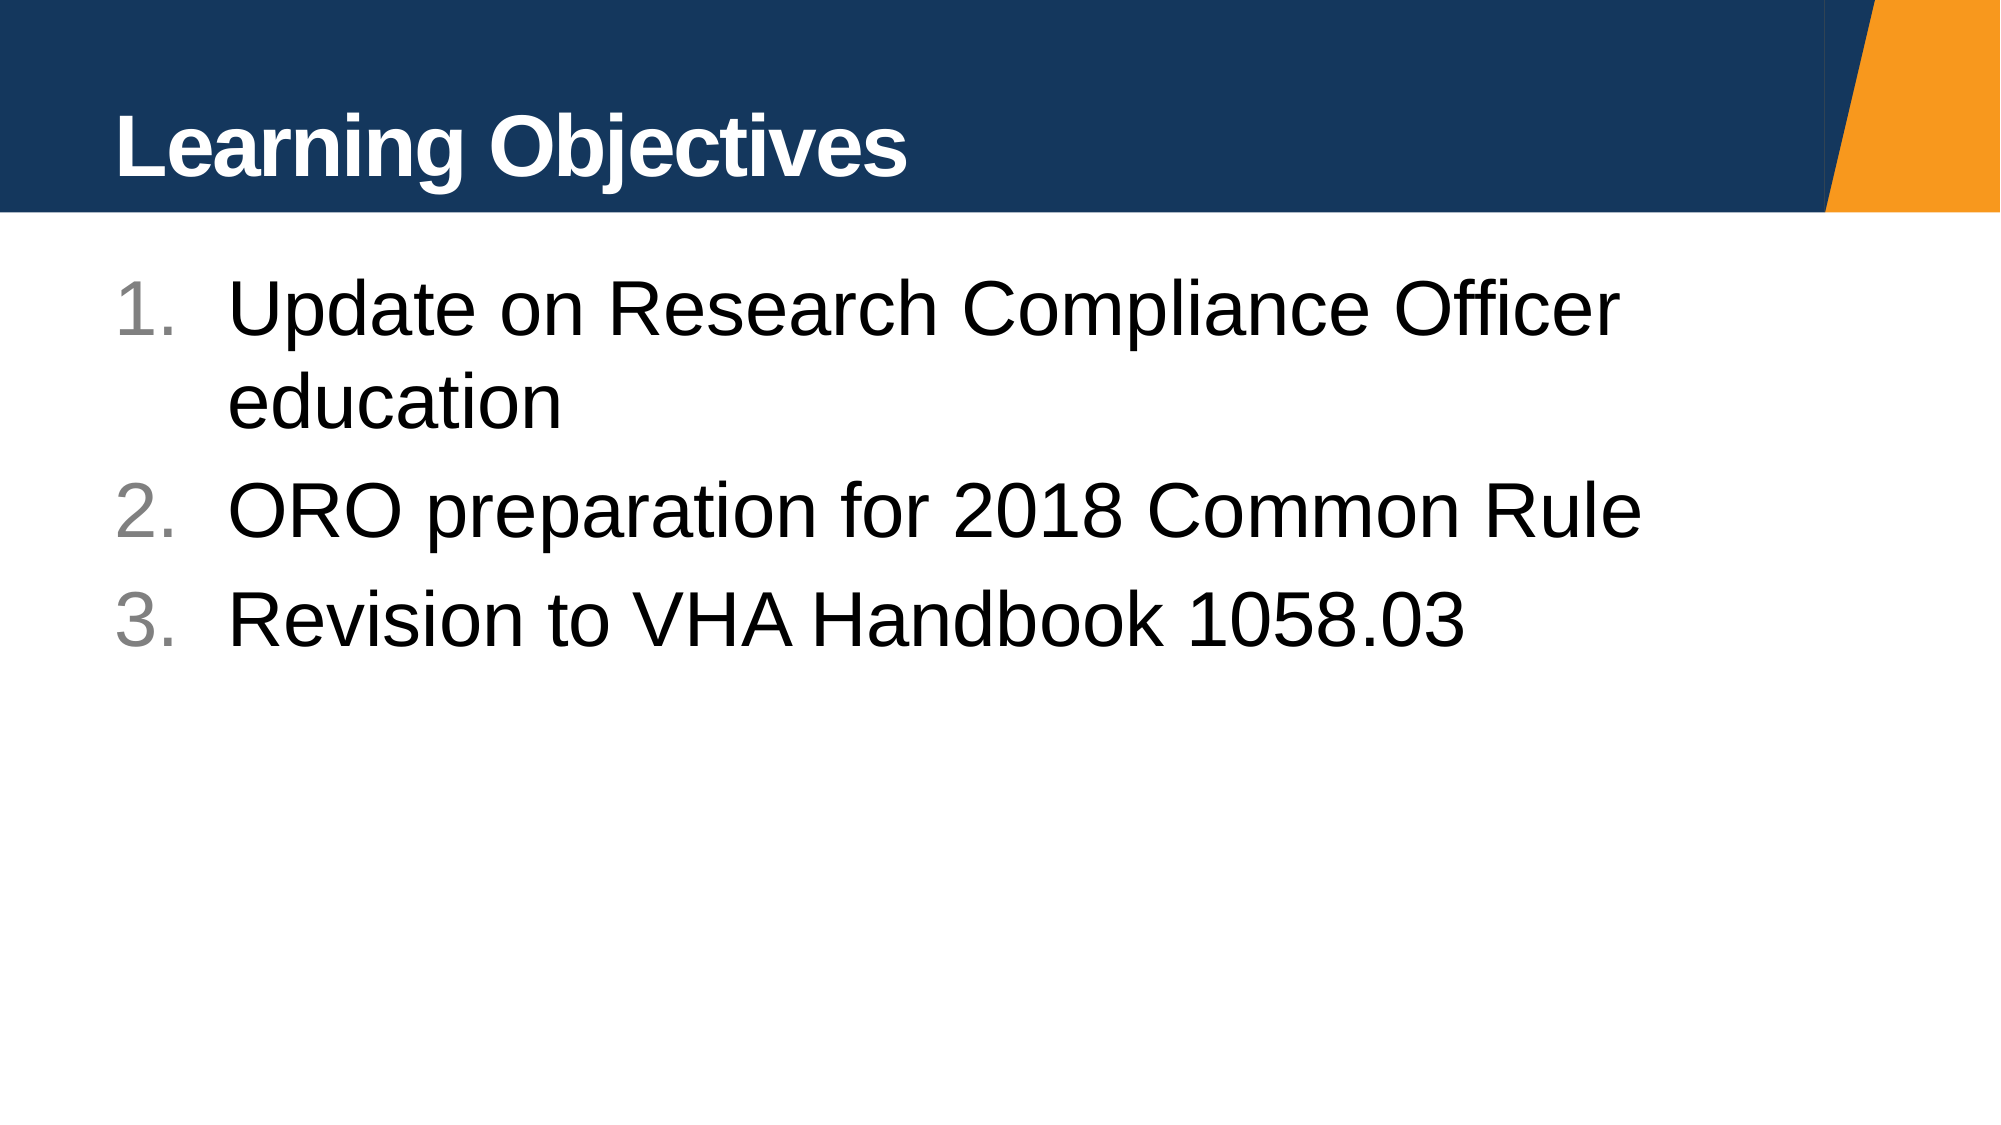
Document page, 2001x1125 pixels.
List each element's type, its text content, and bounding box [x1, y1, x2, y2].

title Learning Objectives [99, 53, 1917, 230]
list Update on Research Compliance Officer education ORO preparation for 2018 Common Rule Revision to VHA Handbook 1058.03 [99, 249, 1917, 1013]
